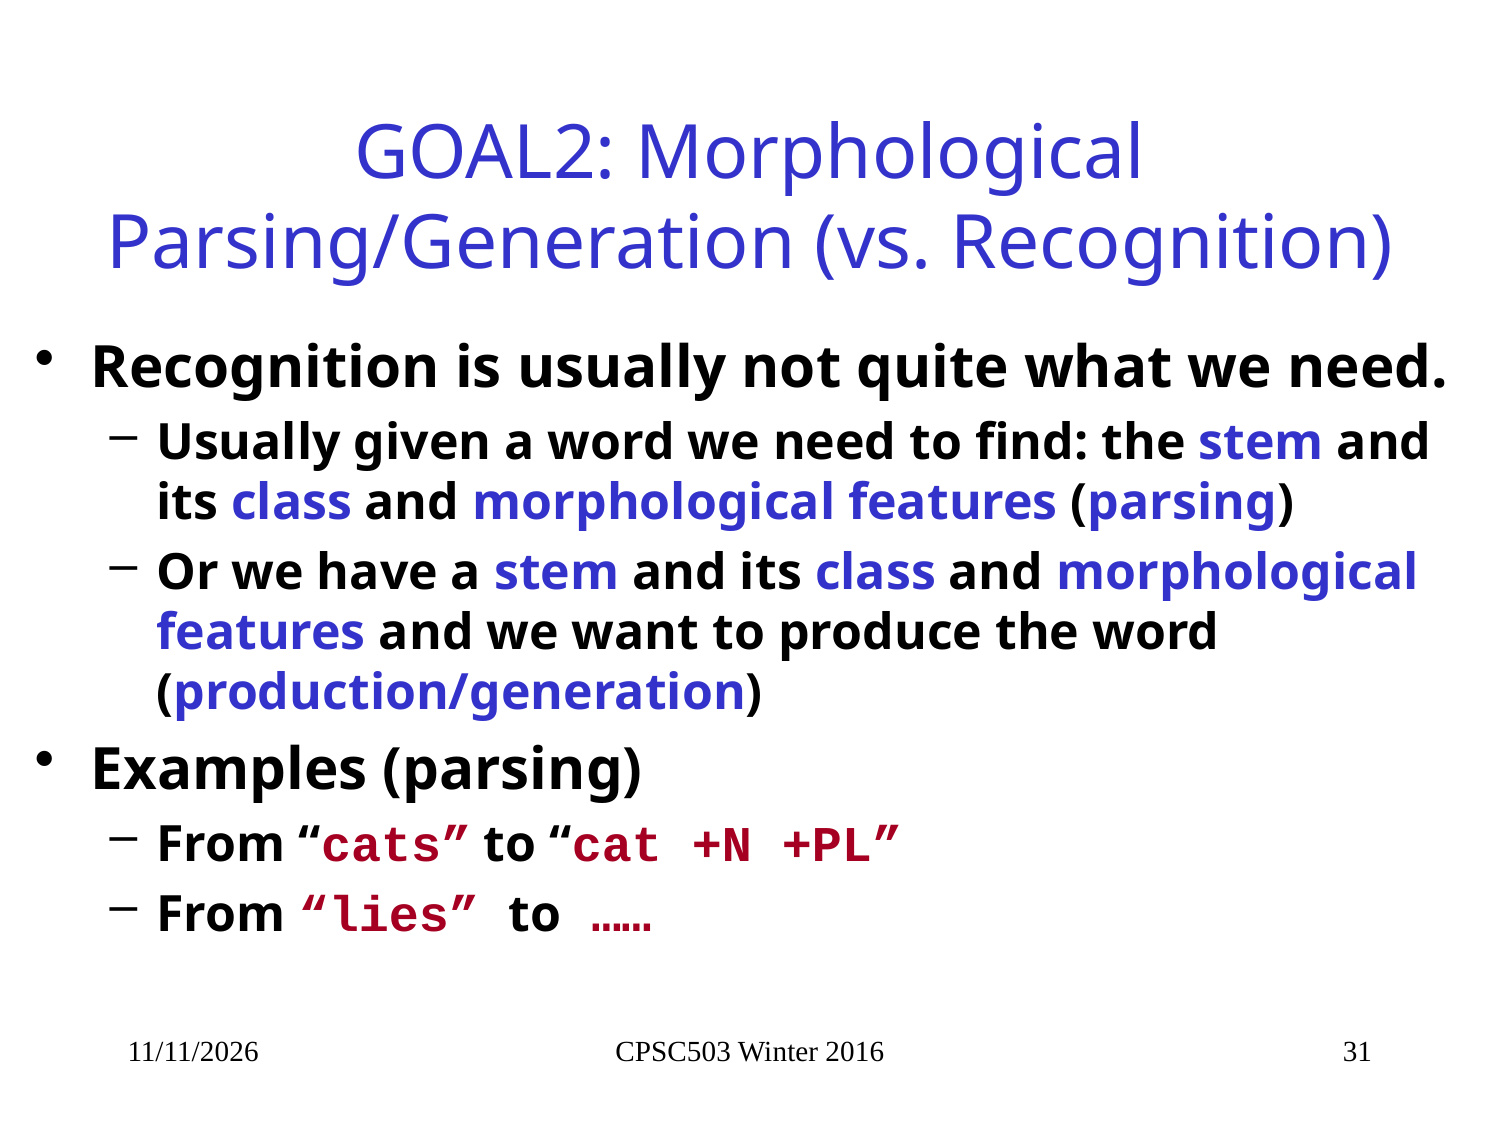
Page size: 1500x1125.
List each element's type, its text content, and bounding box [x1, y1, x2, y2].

slide_number 31 [1074, 1024, 1388, 1101]
title GOAL2: Morphological Parsing/Generation (vs. Recognition) [0, 99, 1500, 288]
list Recognition is usually not quite what we need. Usually given a word we need to find: the stem and its class and morphological features (parsing) Or we have a stem and its class and morphological features and we want to produce the word (production/generation) Examples (parsing) From “cats” to “cat +N +PL” From “lies” to …… [19, 321, 1467, 998]
footer CPSC503 Winter 2016 [512, 1024, 988, 1101]
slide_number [112, 1024, 426, 1101]
